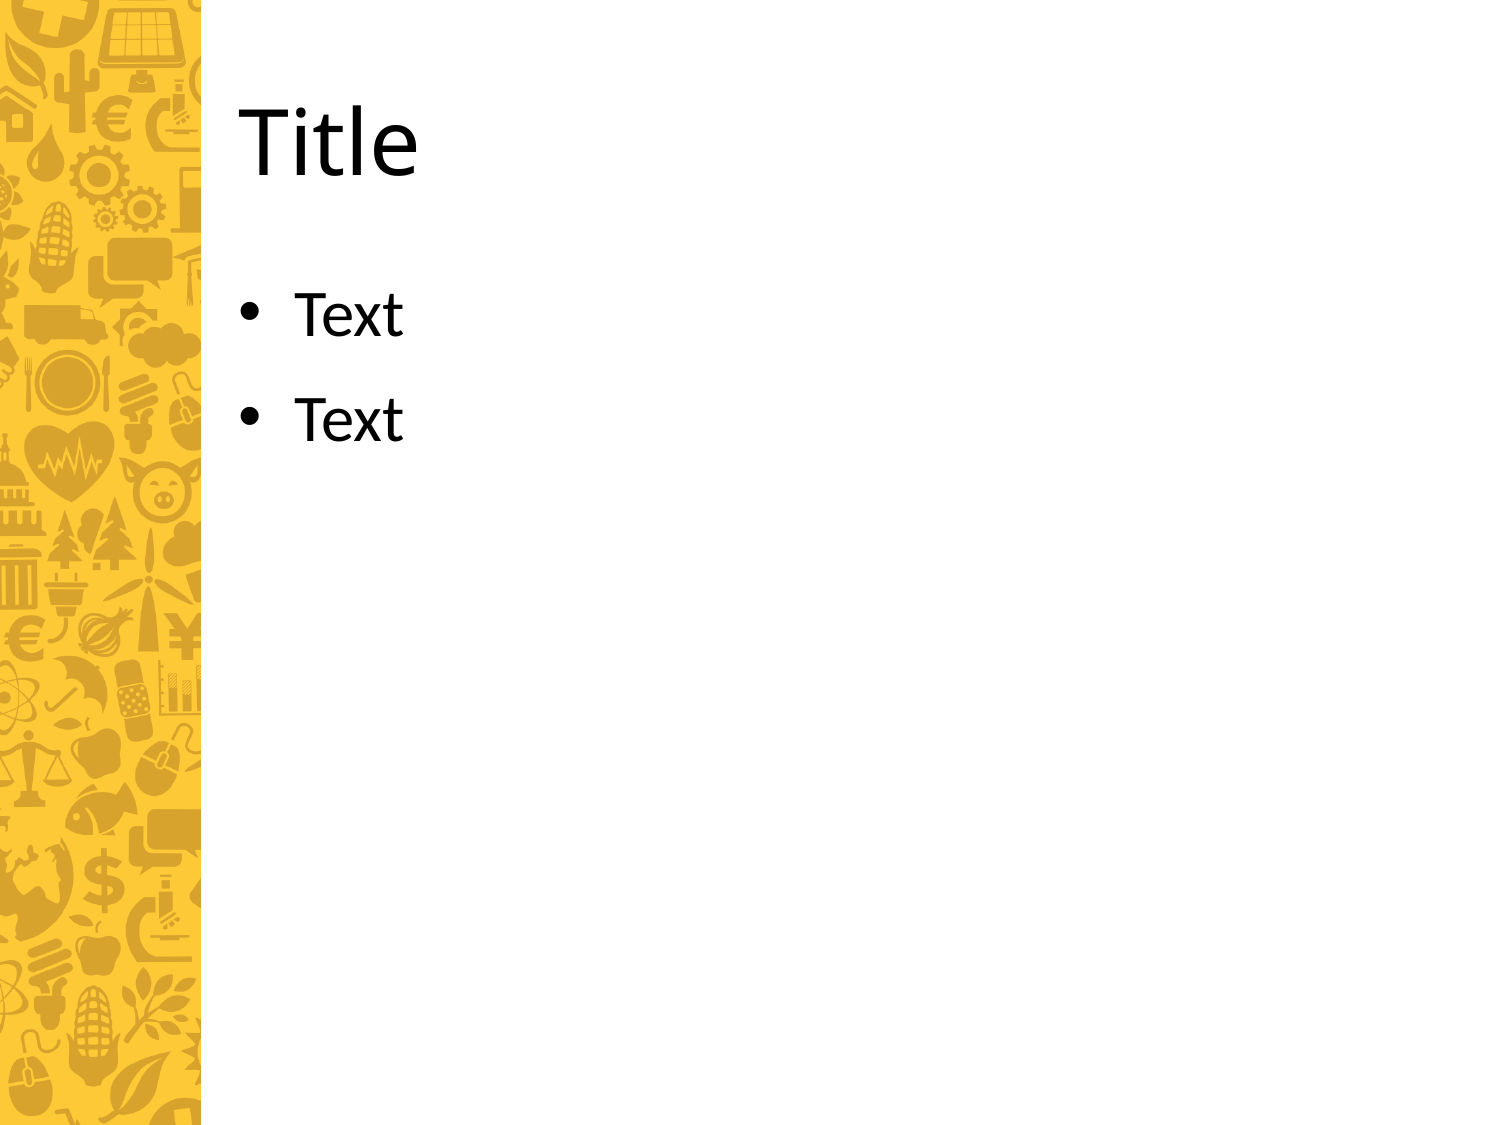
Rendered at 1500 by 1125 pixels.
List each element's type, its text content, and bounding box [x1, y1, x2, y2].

title Title [223, 45, 1425, 233]
list Text Text [223, 262, 1425, 582]
